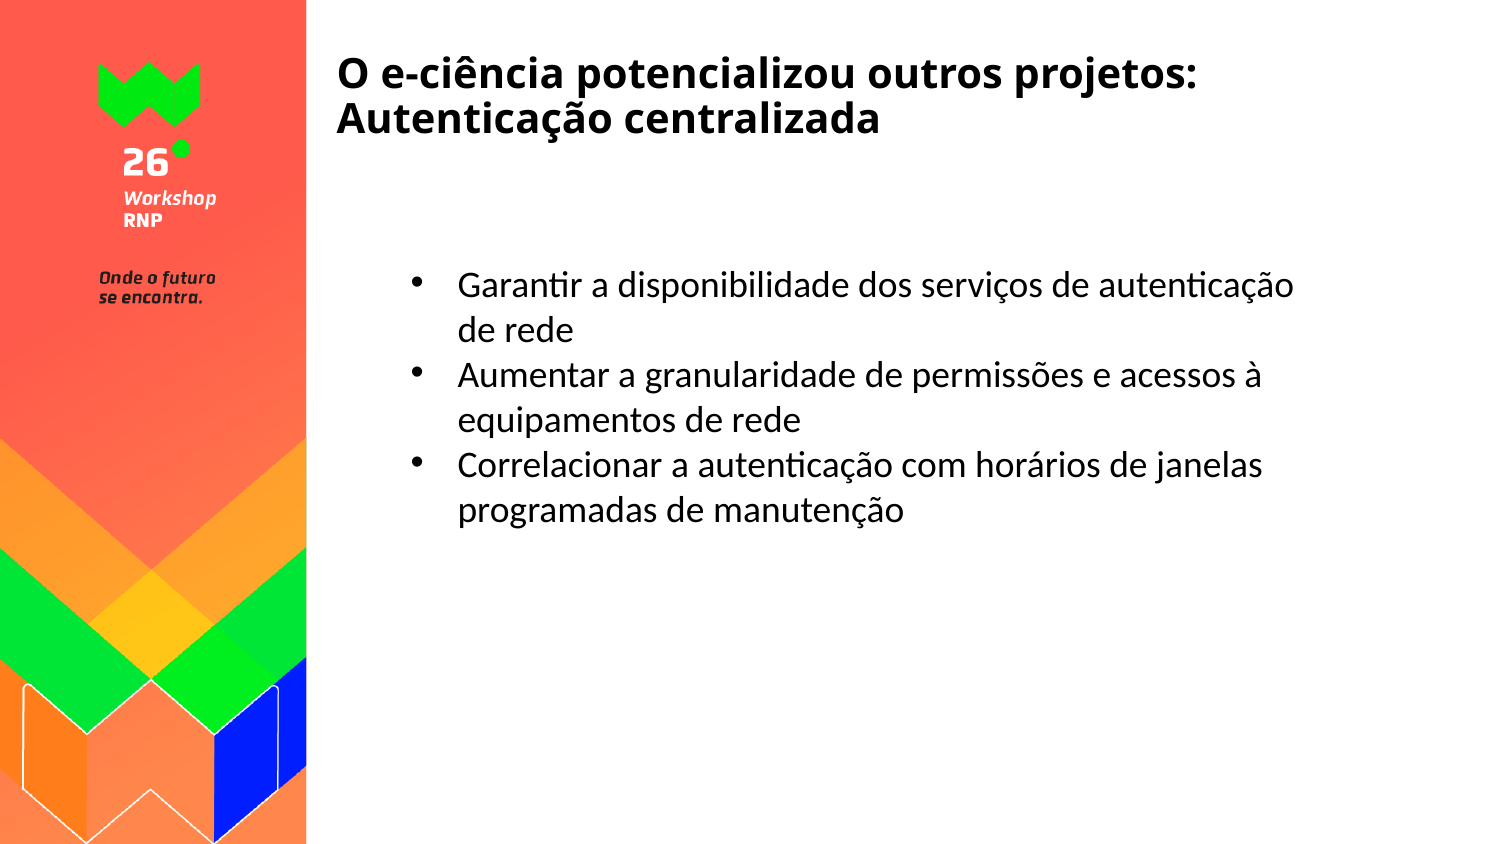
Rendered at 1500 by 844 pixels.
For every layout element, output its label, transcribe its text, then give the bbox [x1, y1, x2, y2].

title O e-ciência potencializou outros projetos: Autenticação centralizada [321, 45, 1489, 160]
text_box Garantir a disponibilidade dos serviços de autenticação de rede Aumentar a granularidade de permissões e acessos à equipamentos de rede Correlacionar a autenticação com horários de janelas programadas de manutenção [395, 252, 1342, 538]
picture [0, 0, 1500, 844]
